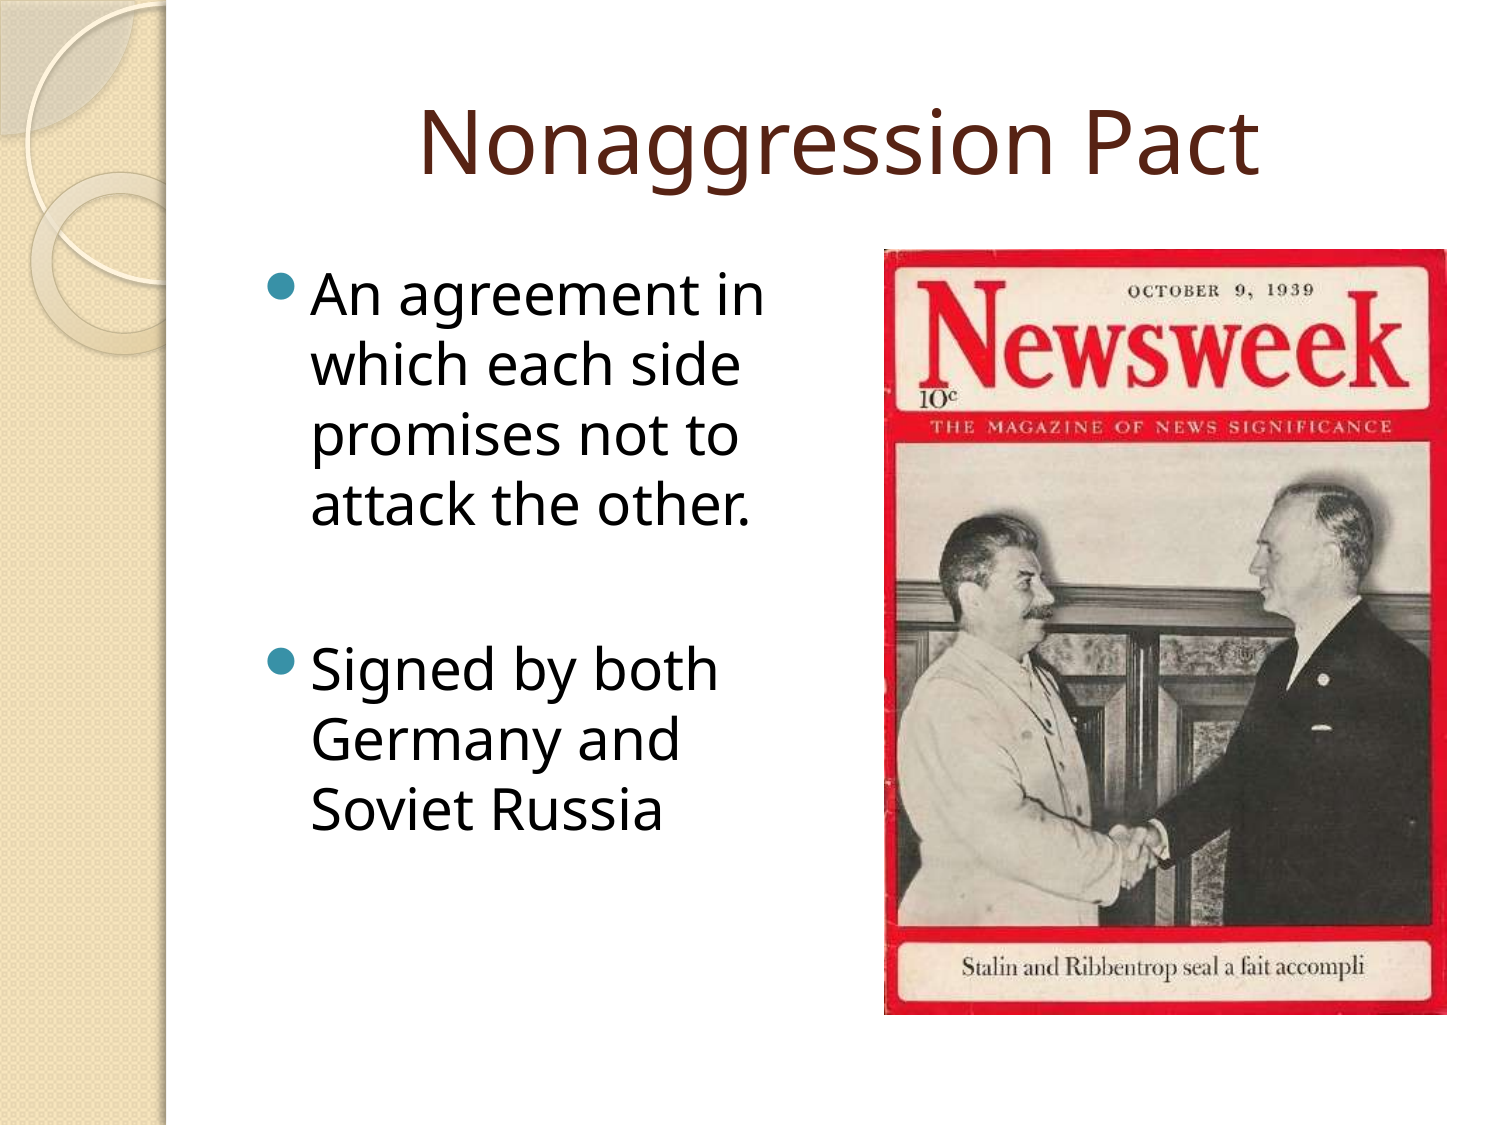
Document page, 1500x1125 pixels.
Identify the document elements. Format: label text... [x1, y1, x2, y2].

title Nonaggression Pact [235, 45, 1466, 233]
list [884, 249, 1448, 1016]
list An agreement in which each side promises not to attack the other. Signed by both Germany and Soviet Russia [235, 249, 836, 1015]
